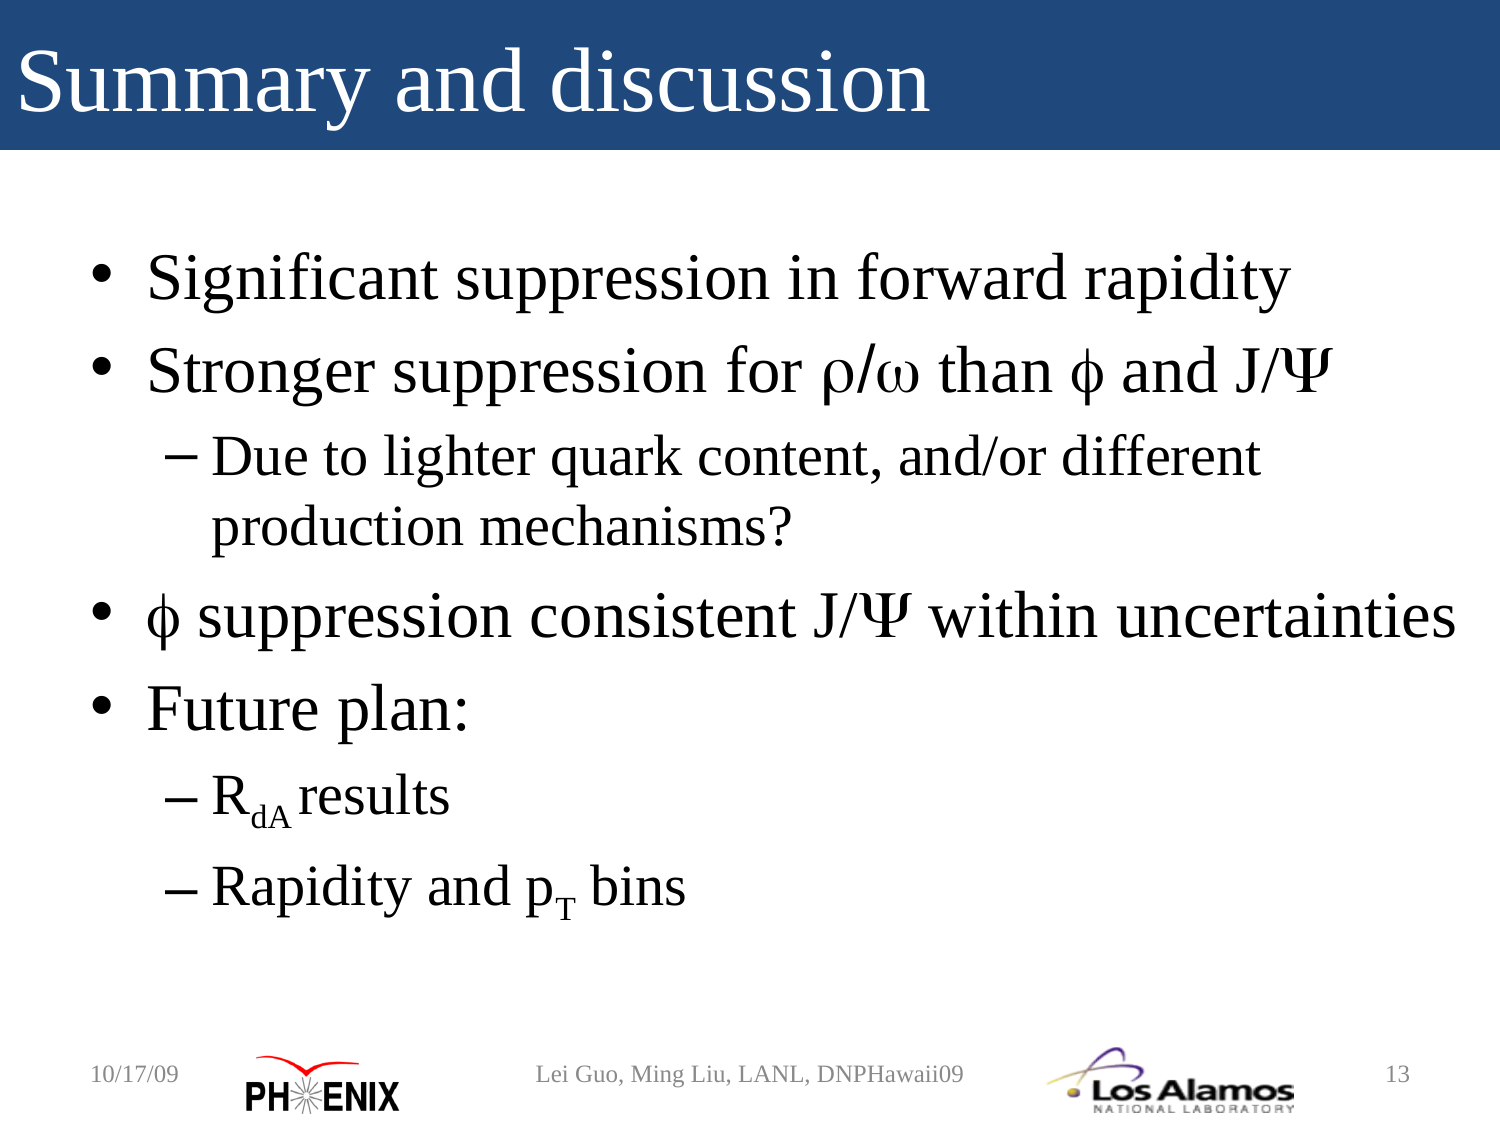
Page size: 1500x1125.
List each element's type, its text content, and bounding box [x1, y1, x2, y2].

slide_number 13 [1074, 1042, 1425, 1103]
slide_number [75, 1042, 425, 1103]
list Significant suppression in forward rapidity Stronger suppression for r/w than f and J/Y Due to lighter quark content, and/or different production mechanisms? f suppression consistent J/Y within uncertainties Future plan: RdA results Rapidity and pT bins [74, 224, 1500, 968]
footer Lei Guo, Ming Liu, LANL, DNPHawaii09 [512, 1042, 988, 1103]
picture [212, 1103, 425, 1116]
picture [1037, 1047, 1294, 1113]
title Summary and discussion [0, 0, 1500, 151]
